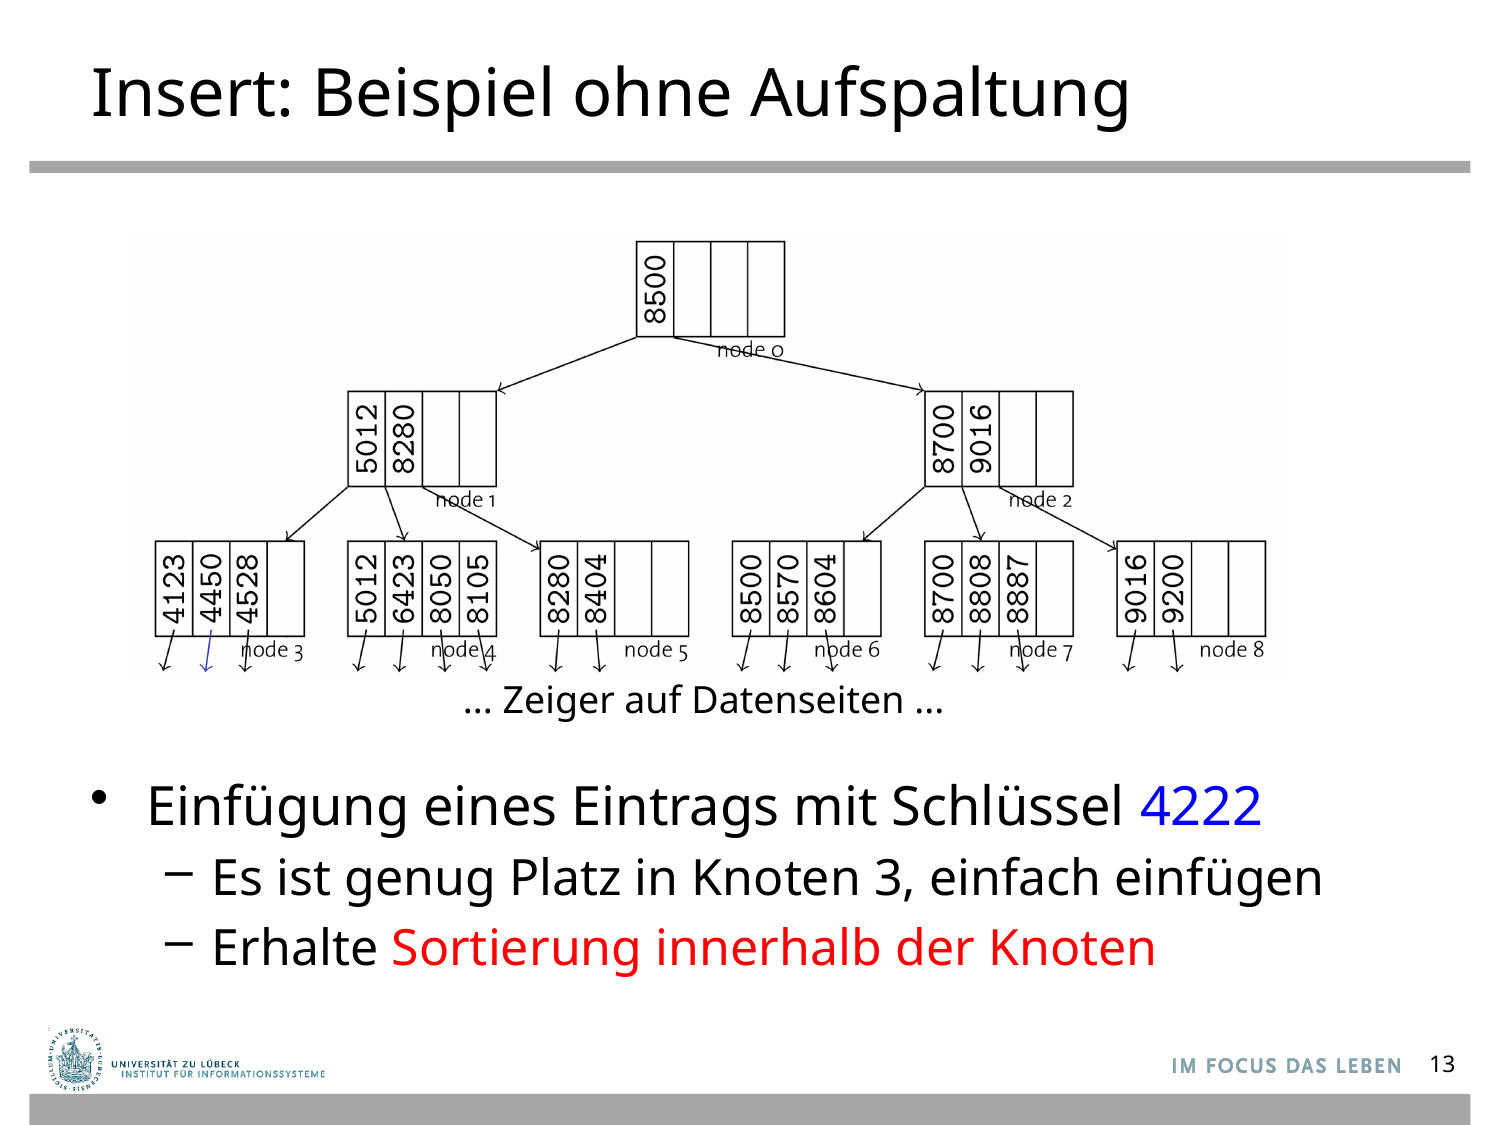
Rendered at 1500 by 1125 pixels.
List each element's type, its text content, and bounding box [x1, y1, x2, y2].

slide_number 13 [1305, 1050, 1471, 1083]
text_box ... Zeiger auf Datenseiten ... [448, 689, 960, 729]
title Insert: Beispiel ohne Aufspaltung [76, 42, 1427, 126]
picture [1173, 1058, 1305, 1073]
list Einfügung eines Eintrags mit Schlüssel 4222 Es ist genug Platz in Knoten 3, einfach einfügen Erhalte Sortierung innerhalb der Knoten [75, 763, 1425, 1012]
picture [130, 231, 1282, 681]
